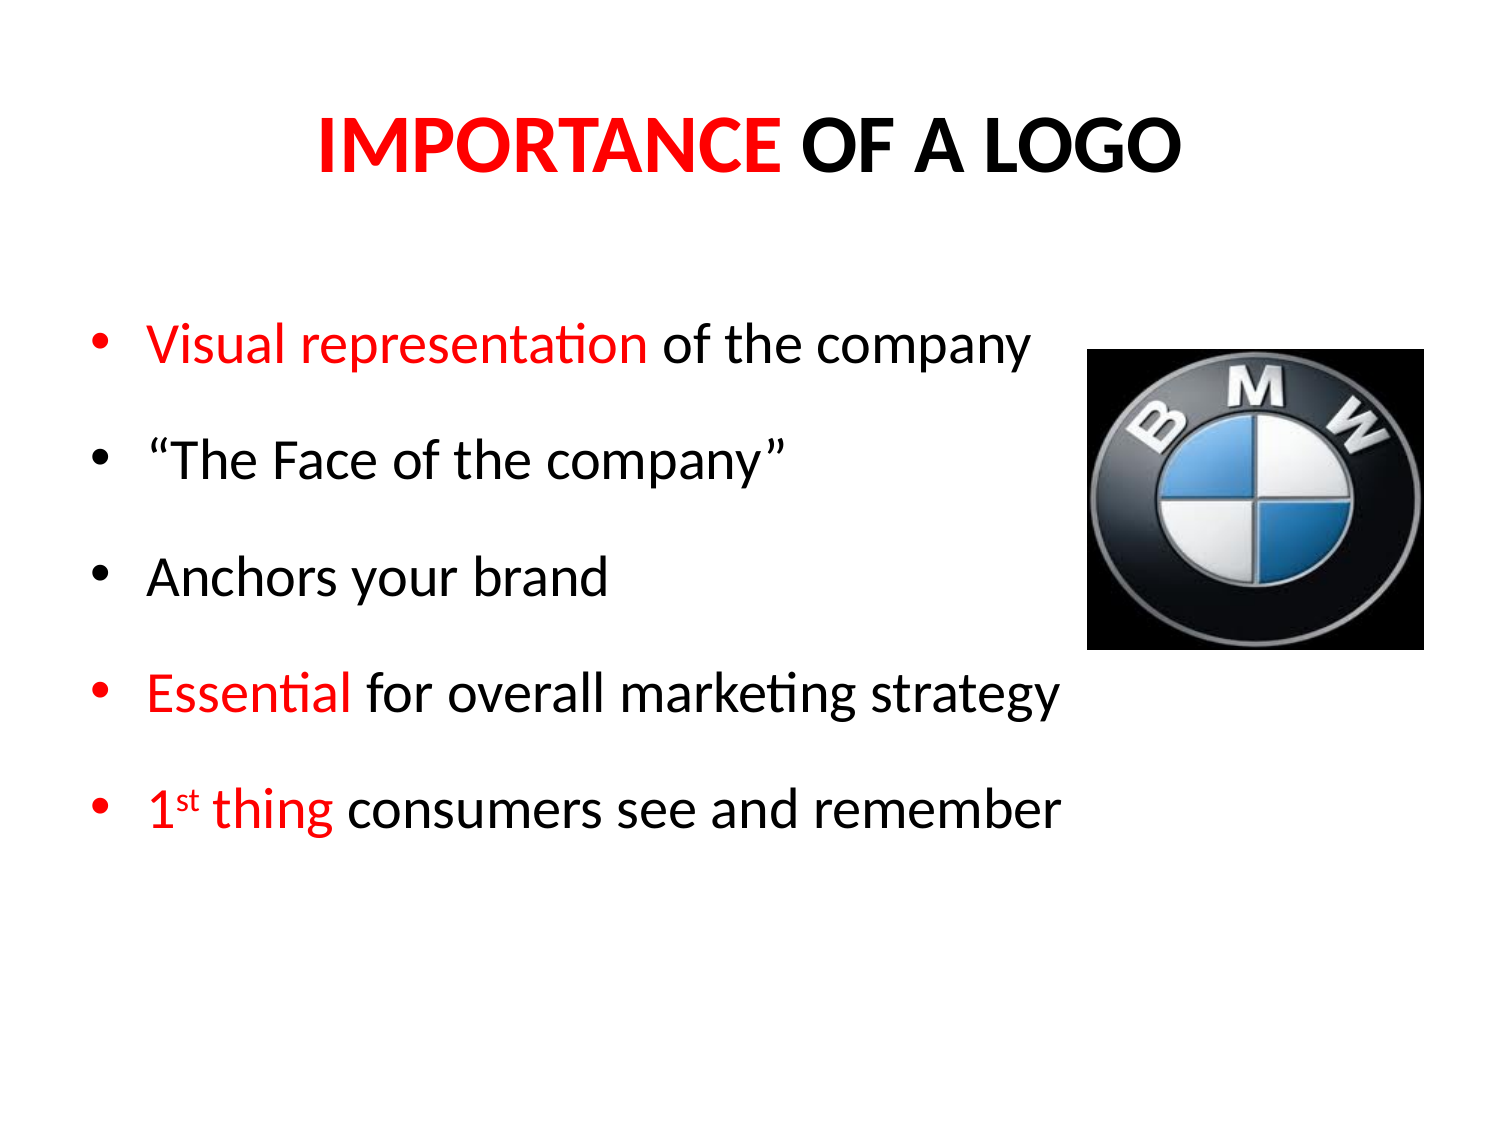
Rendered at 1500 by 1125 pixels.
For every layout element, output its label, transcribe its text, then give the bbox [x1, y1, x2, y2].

picture [1087, 349, 1424, 651]
title IMPORTANCE OF A LOGO [75, 45, 1425, 233]
list Visual representation of the company “The Face of the company” Anchors your brand Essential for overall marketing strategy 1st thing consumers see and remember [75, 262, 1481, 1005]
